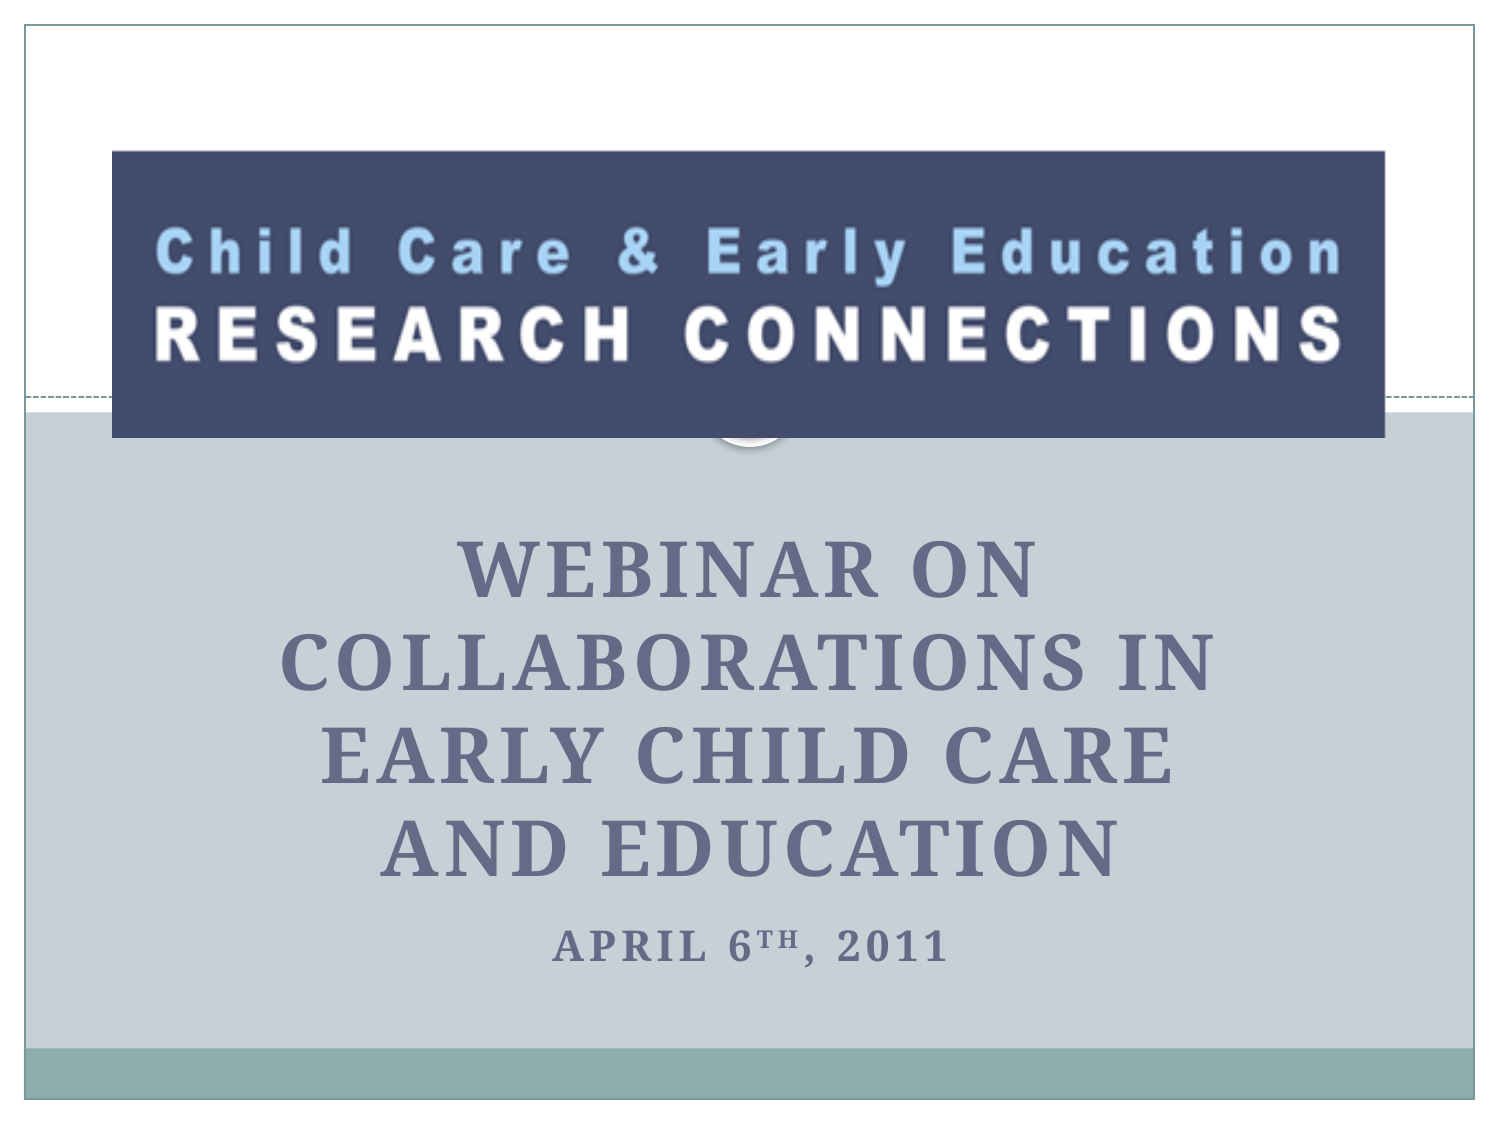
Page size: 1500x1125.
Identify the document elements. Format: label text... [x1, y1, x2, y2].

subtitle Webinar on Collaborations in Early Child Care and Education April 6th, 2011 [225, 512, 1275, 988]
picture [112, 149, 1388, 438]
